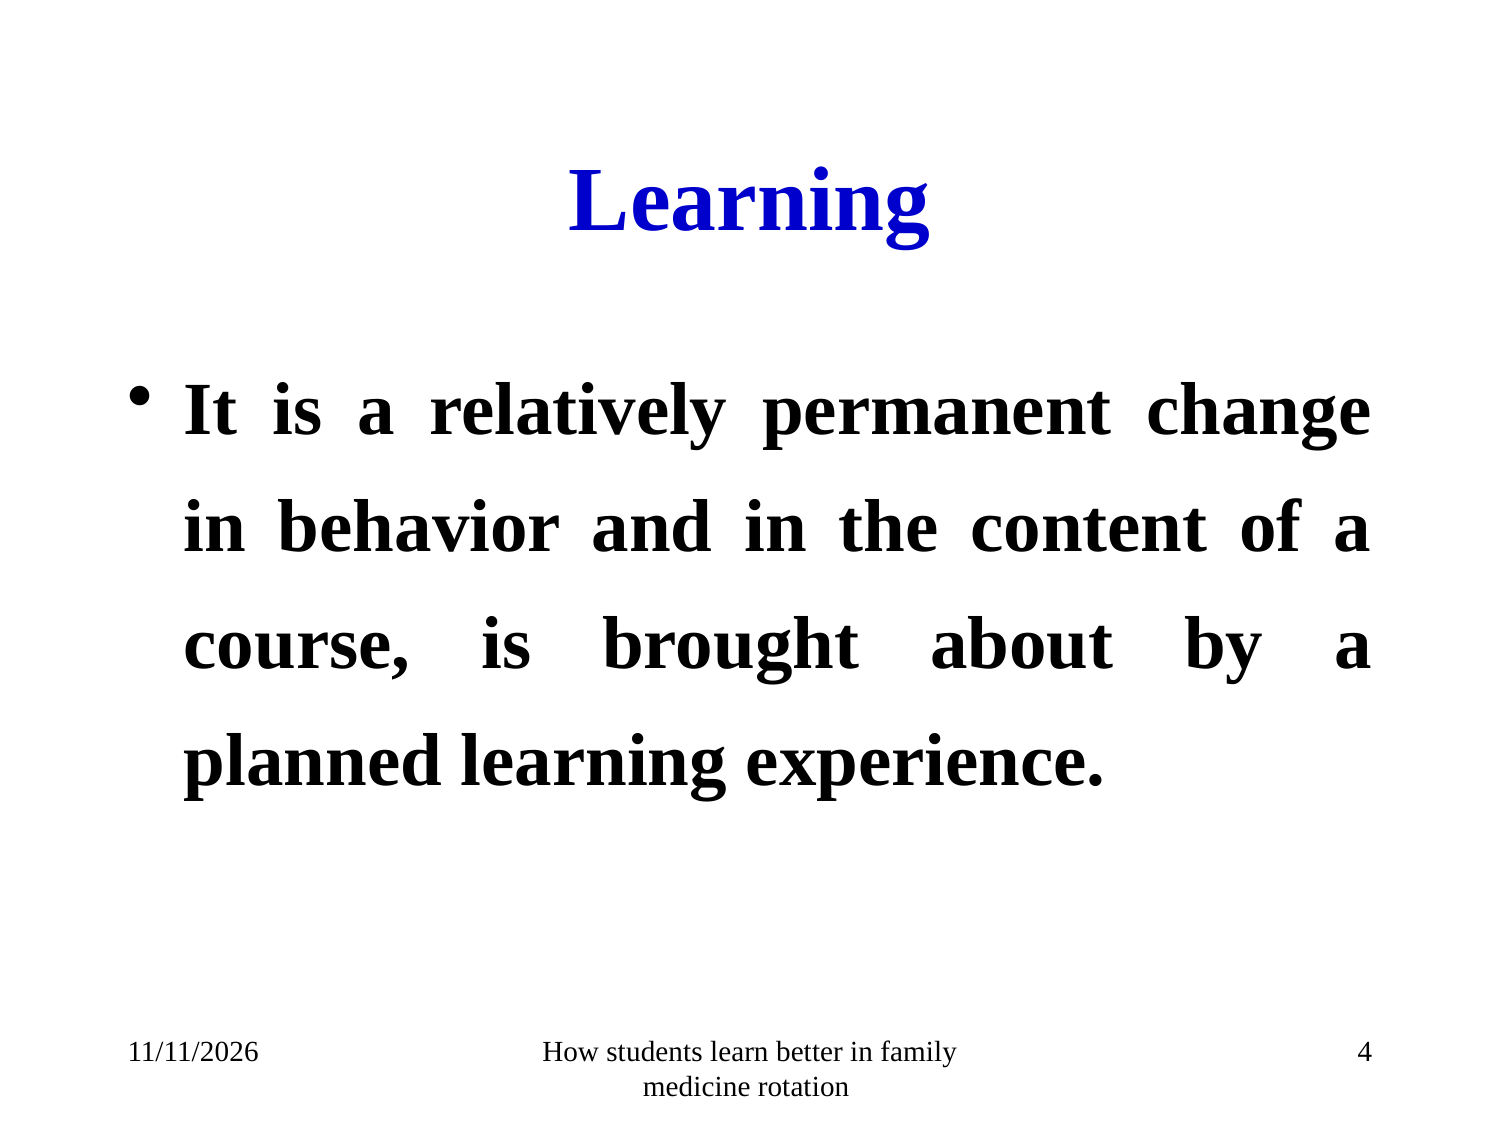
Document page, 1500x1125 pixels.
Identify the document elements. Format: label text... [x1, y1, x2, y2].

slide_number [112, 1024, 426, 1101]
title Learning [112, 99, 1388, 288]
slide_number 4 [1074, 1024, 1388, 1101]
list It is a relatively permanent change in behavior and in the content of a course, is brought about by a planned learning experience. [112, 324, 1388, 1001]
footer How students learn better in family medicine rotation [512, 1024, 988, 1101]
